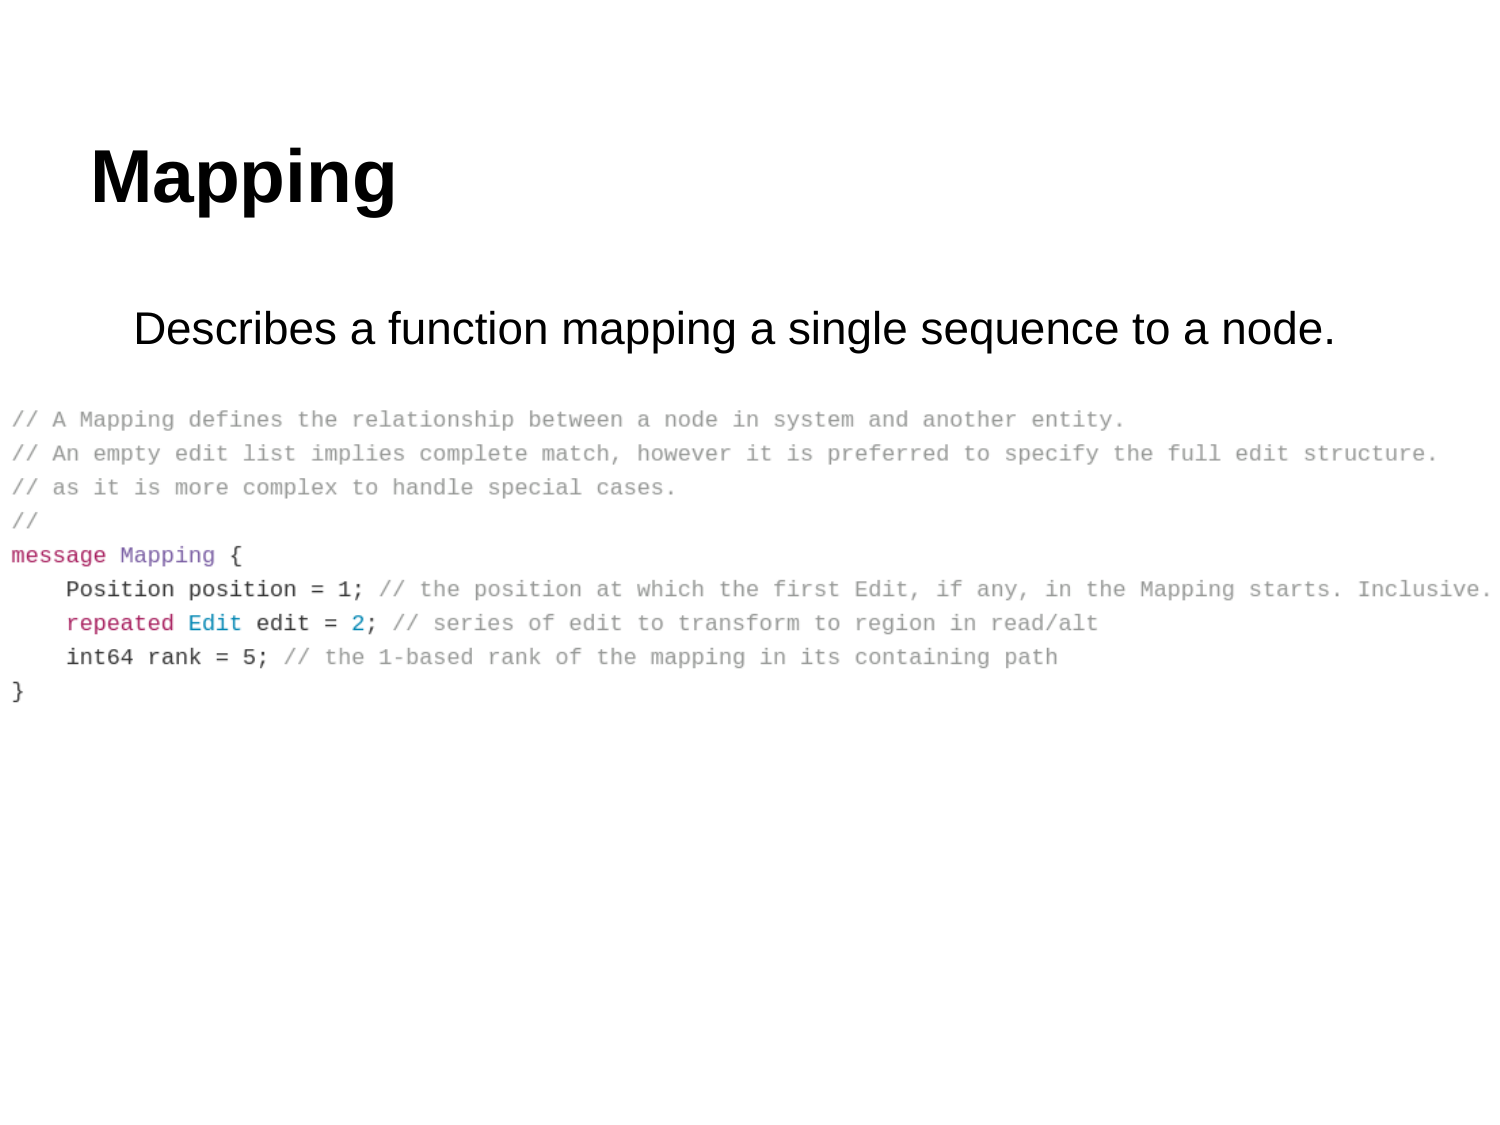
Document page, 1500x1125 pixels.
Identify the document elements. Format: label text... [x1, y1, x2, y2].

title Mapping [75, 45, 1425, 233]
picture [0, 400, 1500, 725]
text_box Describes a function mapping a single sequence to a node. [118, 283, 1372, 373]
